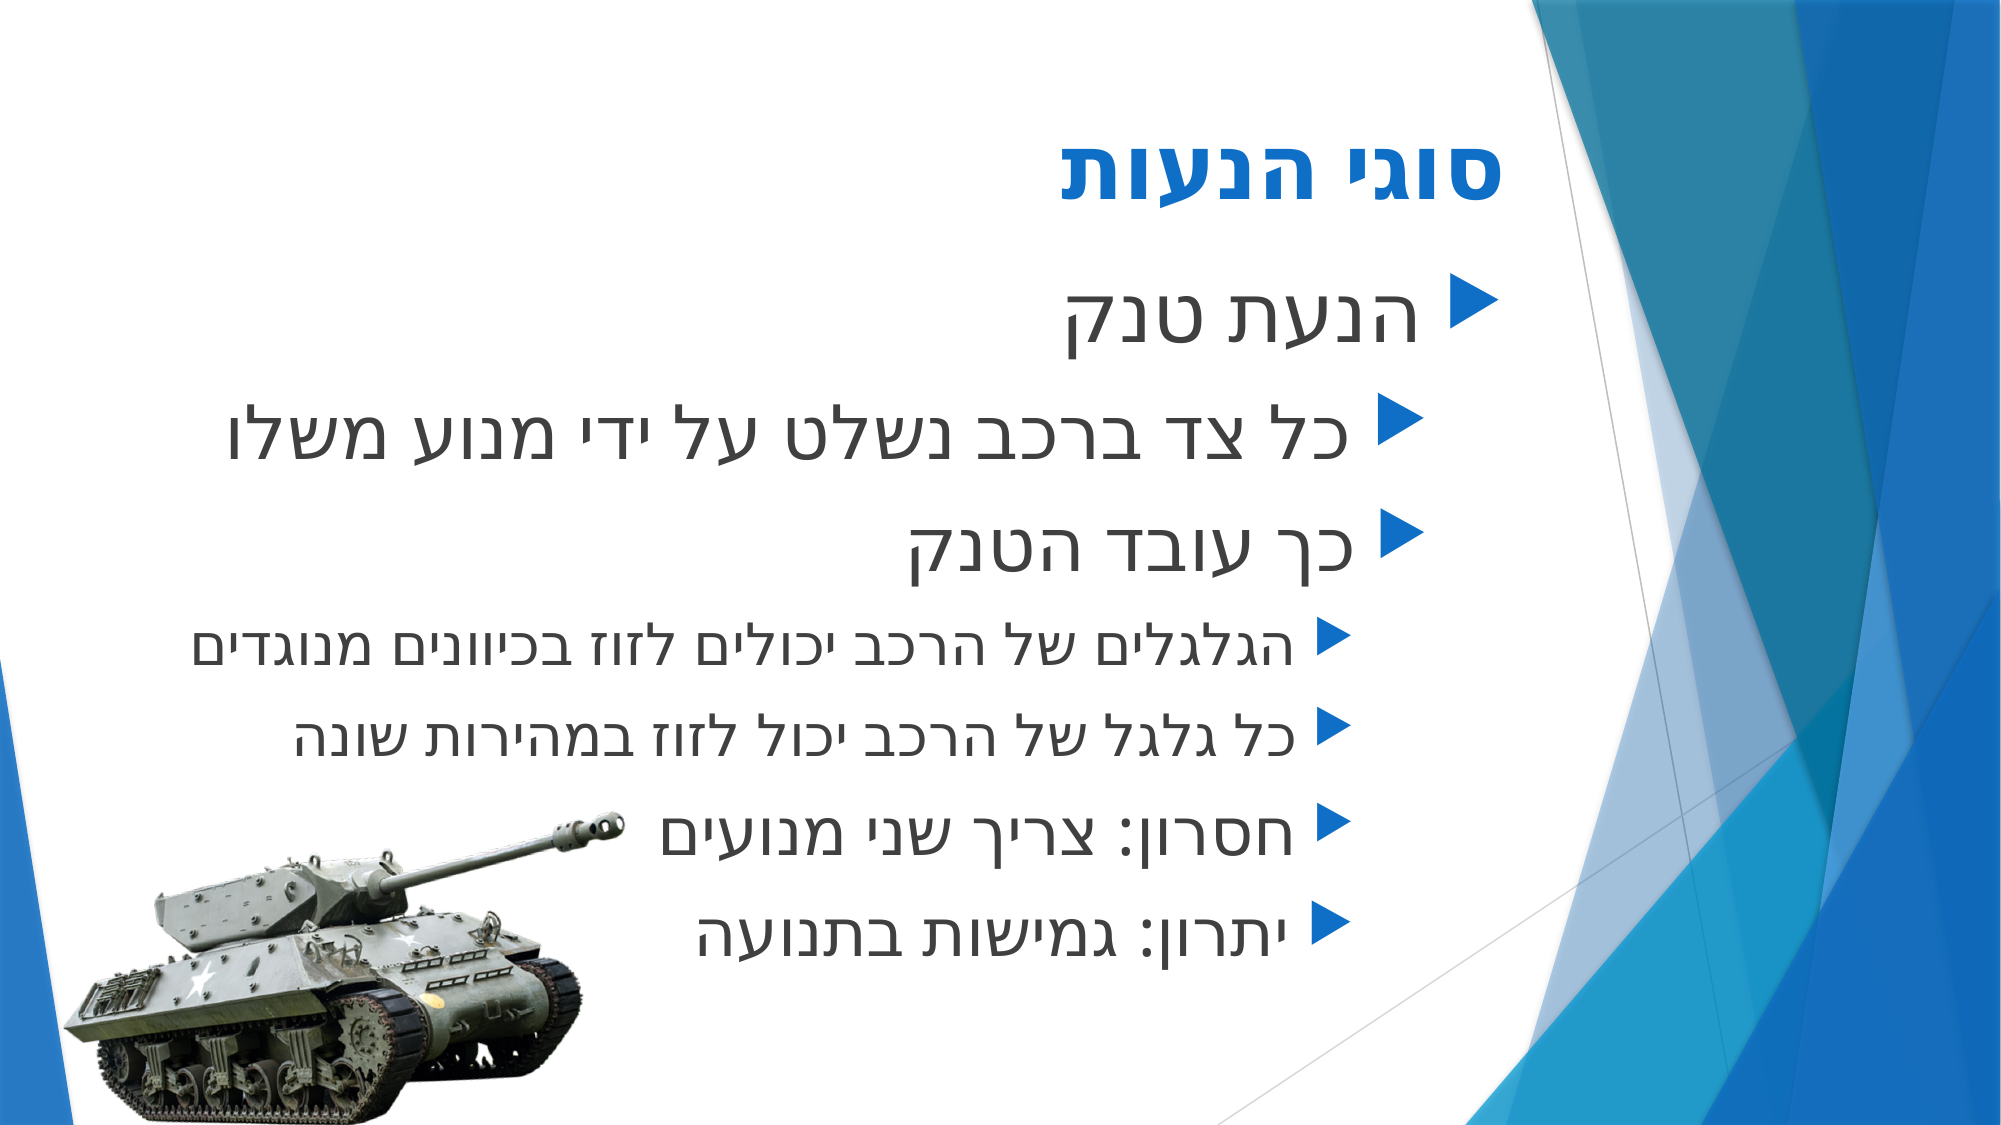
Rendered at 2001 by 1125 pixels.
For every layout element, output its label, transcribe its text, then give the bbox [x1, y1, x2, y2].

picture [2, 807, 698, 1125]
list הנעת טנק כל צד ברכב נשלט על ידי מנוע משלו כך עובד הטנק הגלגלים של הרכב יכולים לזוז בכיוונים מנוגדים כל גלגל של הרכב יכול לזוז במהירות שונה חסרון: צריך שני מנועים יתרון: גמישות בתנועה [55, 251, 1522, 1044]
title סוגי הנעות [111, 99, 1522, 251]
